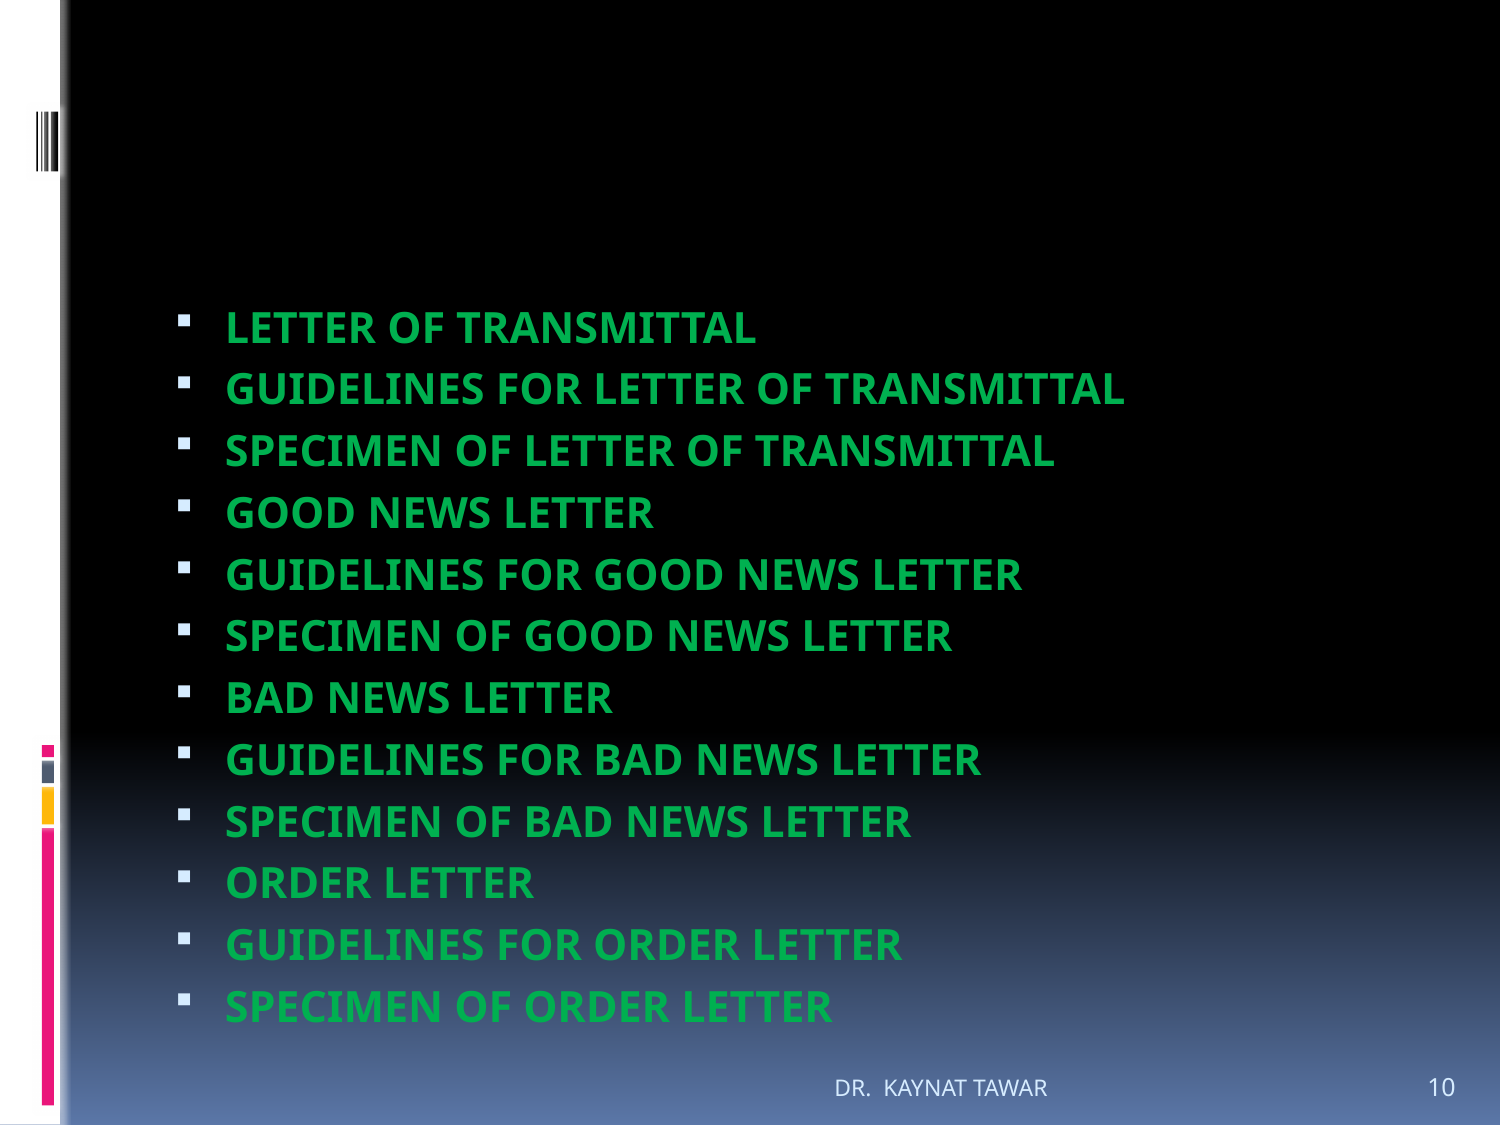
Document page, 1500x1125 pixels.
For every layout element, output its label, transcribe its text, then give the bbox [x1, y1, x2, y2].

footer DR. KAYNAT TAWAR [150, 1052, 1063, 1113]
slide_number 10 [1412, 1052, 1488, 1113]
list LETTER OF TRANSMITTAL GUIDELINES FOR LETTER OF TRANSMITTAL SPECIMEN OF LETTER OF TRANSMITTAL GOOD NEWS LETTER GUIDELINES FOR GOOD NEWS LETTER SPECIMEN OF GOOD NEWS LETTER BAD NEWS LETTER GUIDELINES FOR BAD NEWS LETTER SPECIMEN OF BAD NEWS LETTER ORDER LETTER GUIDELINES FOR ORDER LETTER SPECIMEN OF ORDER LETTER [150, 292, 1425, 1043]
